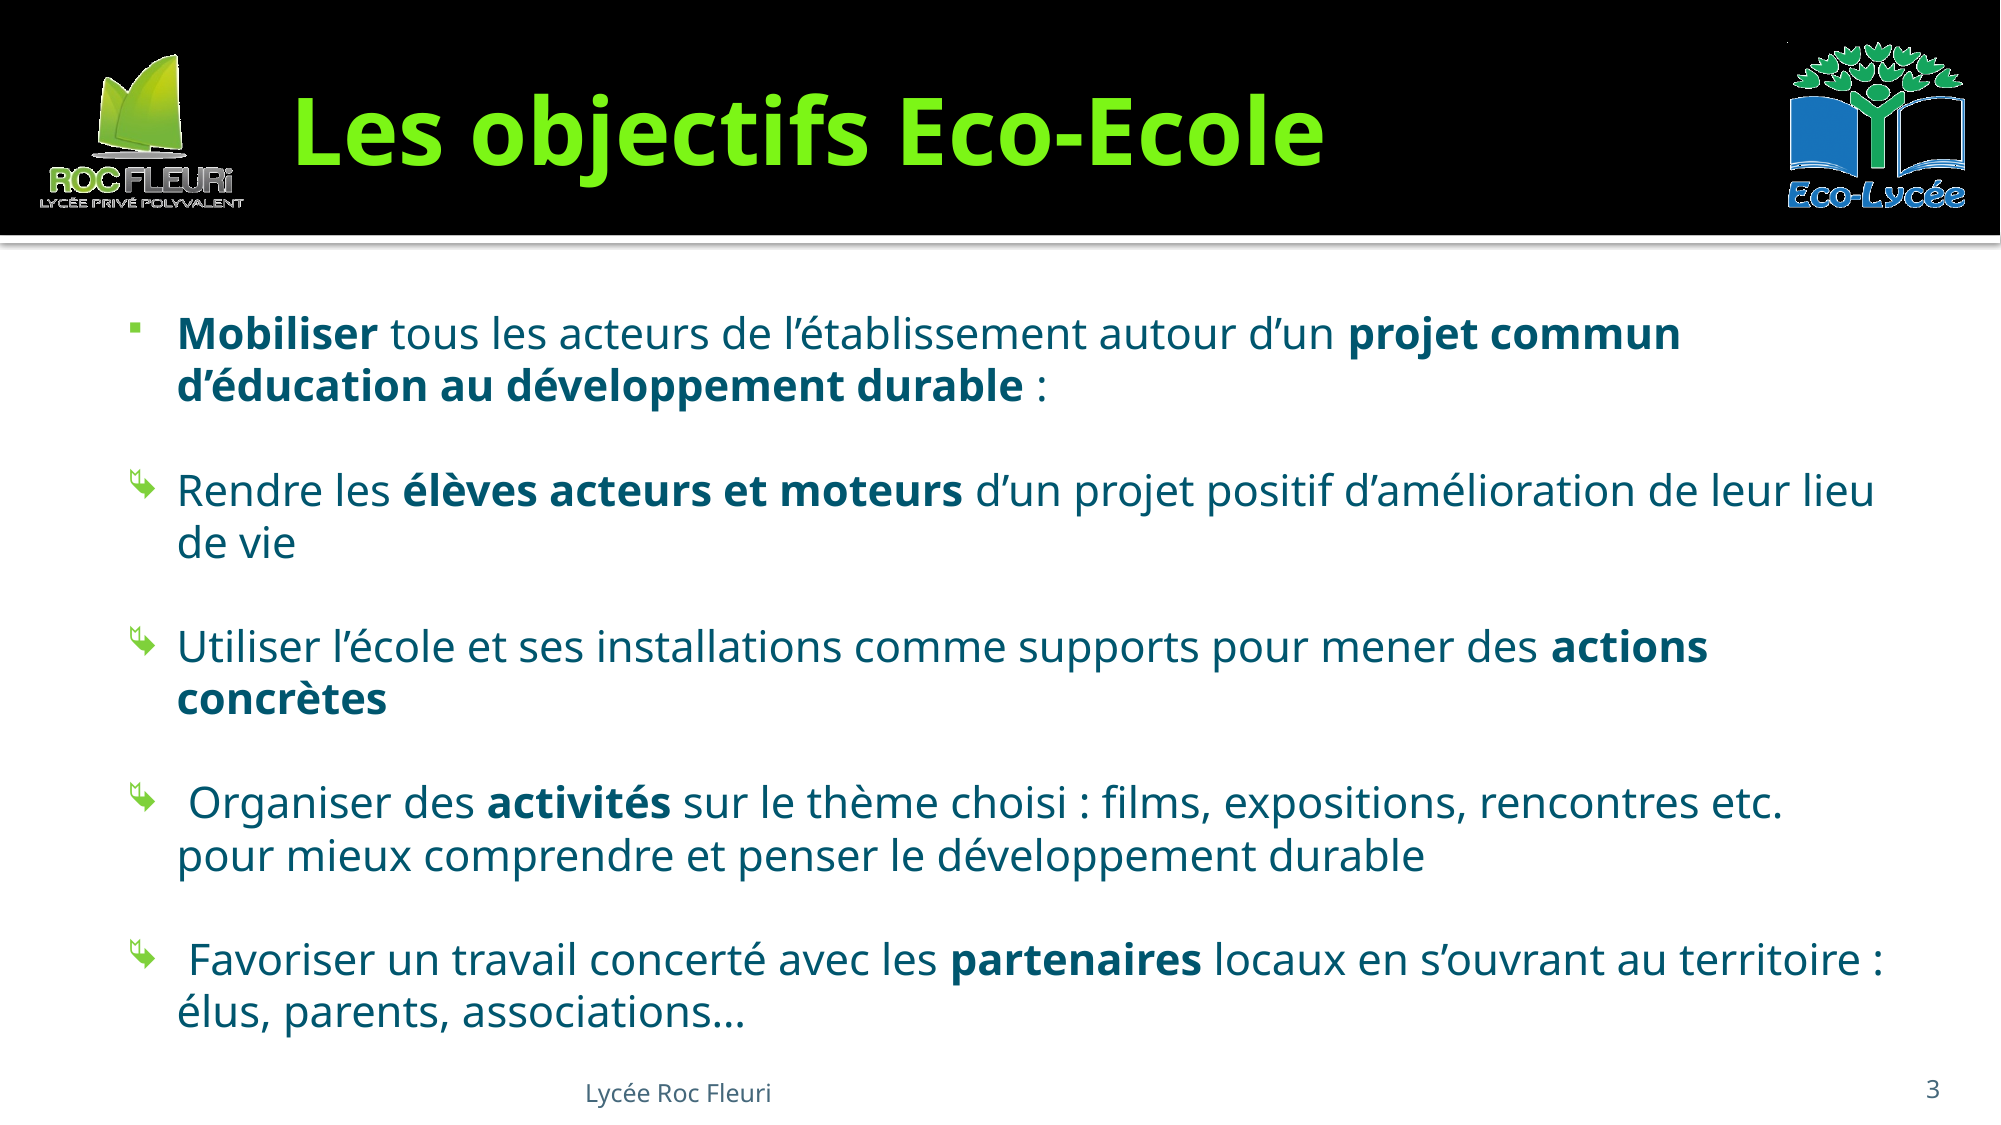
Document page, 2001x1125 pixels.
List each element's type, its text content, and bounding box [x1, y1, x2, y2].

footer Lycée Roc Fleuri [577, 1062, 1783, 1108]
title Les objectifs Eco-Ecole [275, 25, 1756, 231]
picture [39, 54, 244, 208]
picture [1787, 42, 1966, 208]
list Mobiliser tous les acteurs de l’établissement autour d’un projet commun d’éducation au développement durable : Rendre les élèves acteurs et moteurs d’un projet positif d’amélioration de leur lieu de vie Utiliser l’école et ses installations comme supports pour mener des actions concrètes Organiser des activités sur le thème choisi : films, expositions, rencontres etc. pour mieux comprendre et penser le développement durable Favoriser un travail concerté avec les partenaires locaux en s’ouvrant au territoire : élus, parents, associations… [99, 291, 1900, 1050]
slide_number 3 [1794, 1062, 1955, 1108]
